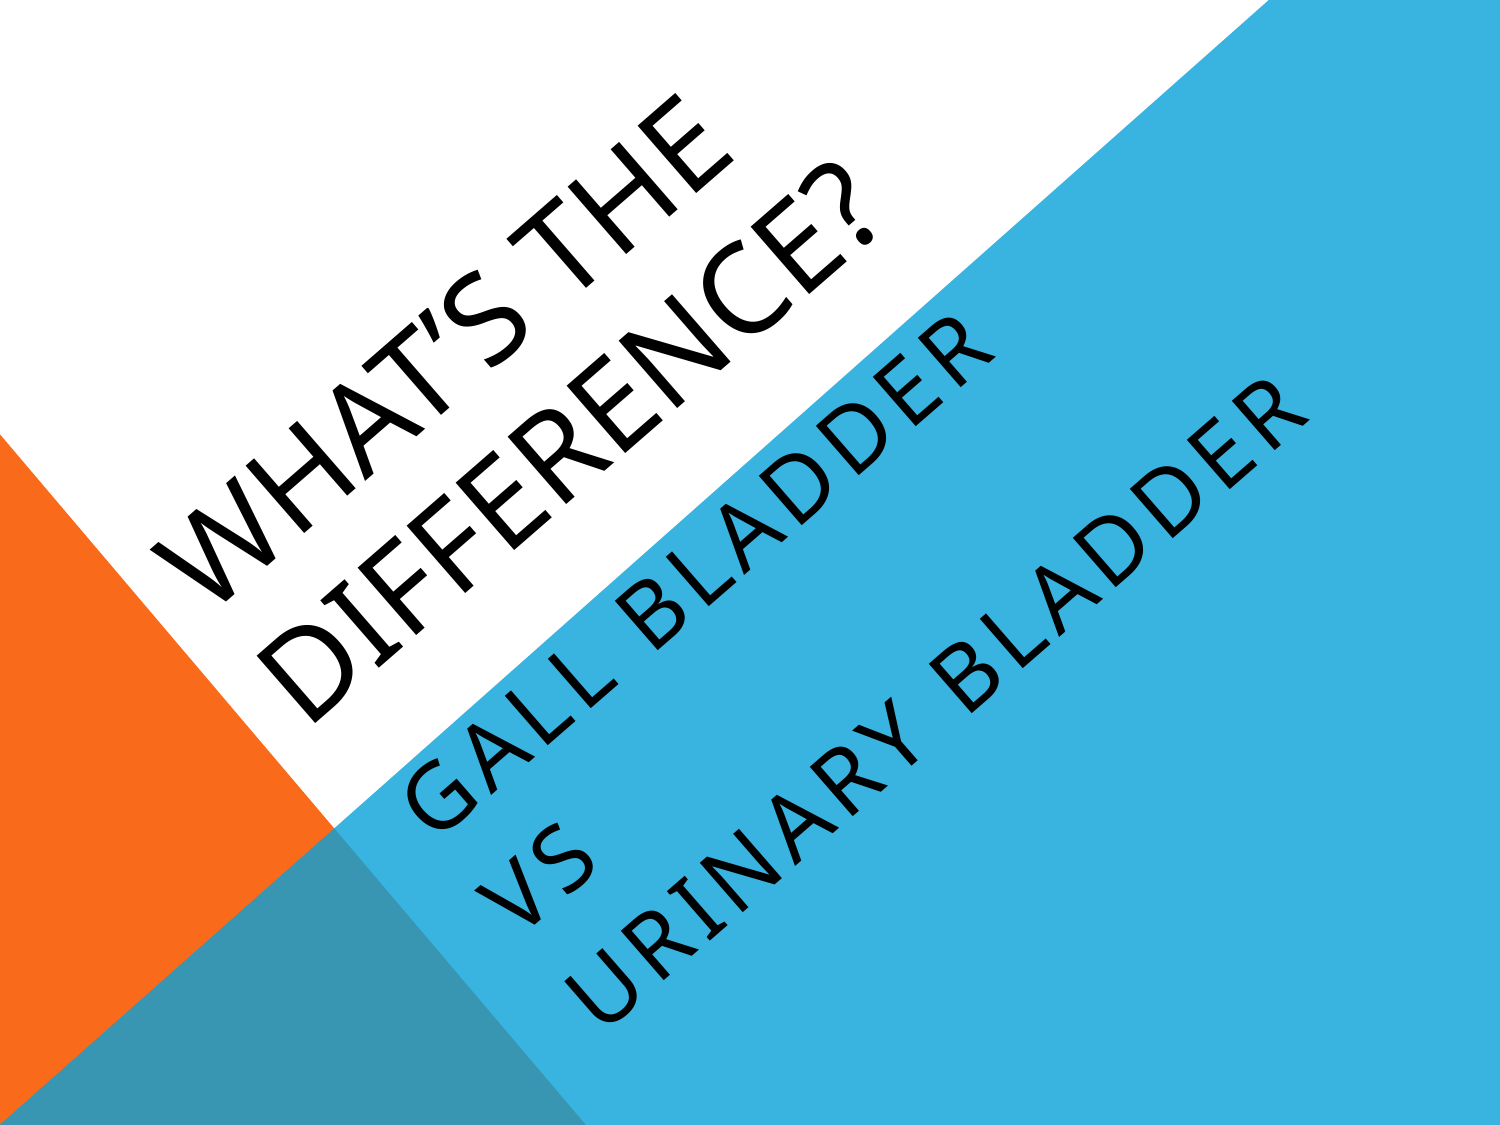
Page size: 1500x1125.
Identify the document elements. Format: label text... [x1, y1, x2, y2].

title WHAT’s THE DIFFERENCE? [182, 4, 1012, 762]
subtitle Gall bladder VS Urinary bladder [362, 12, 1500, 1125]
